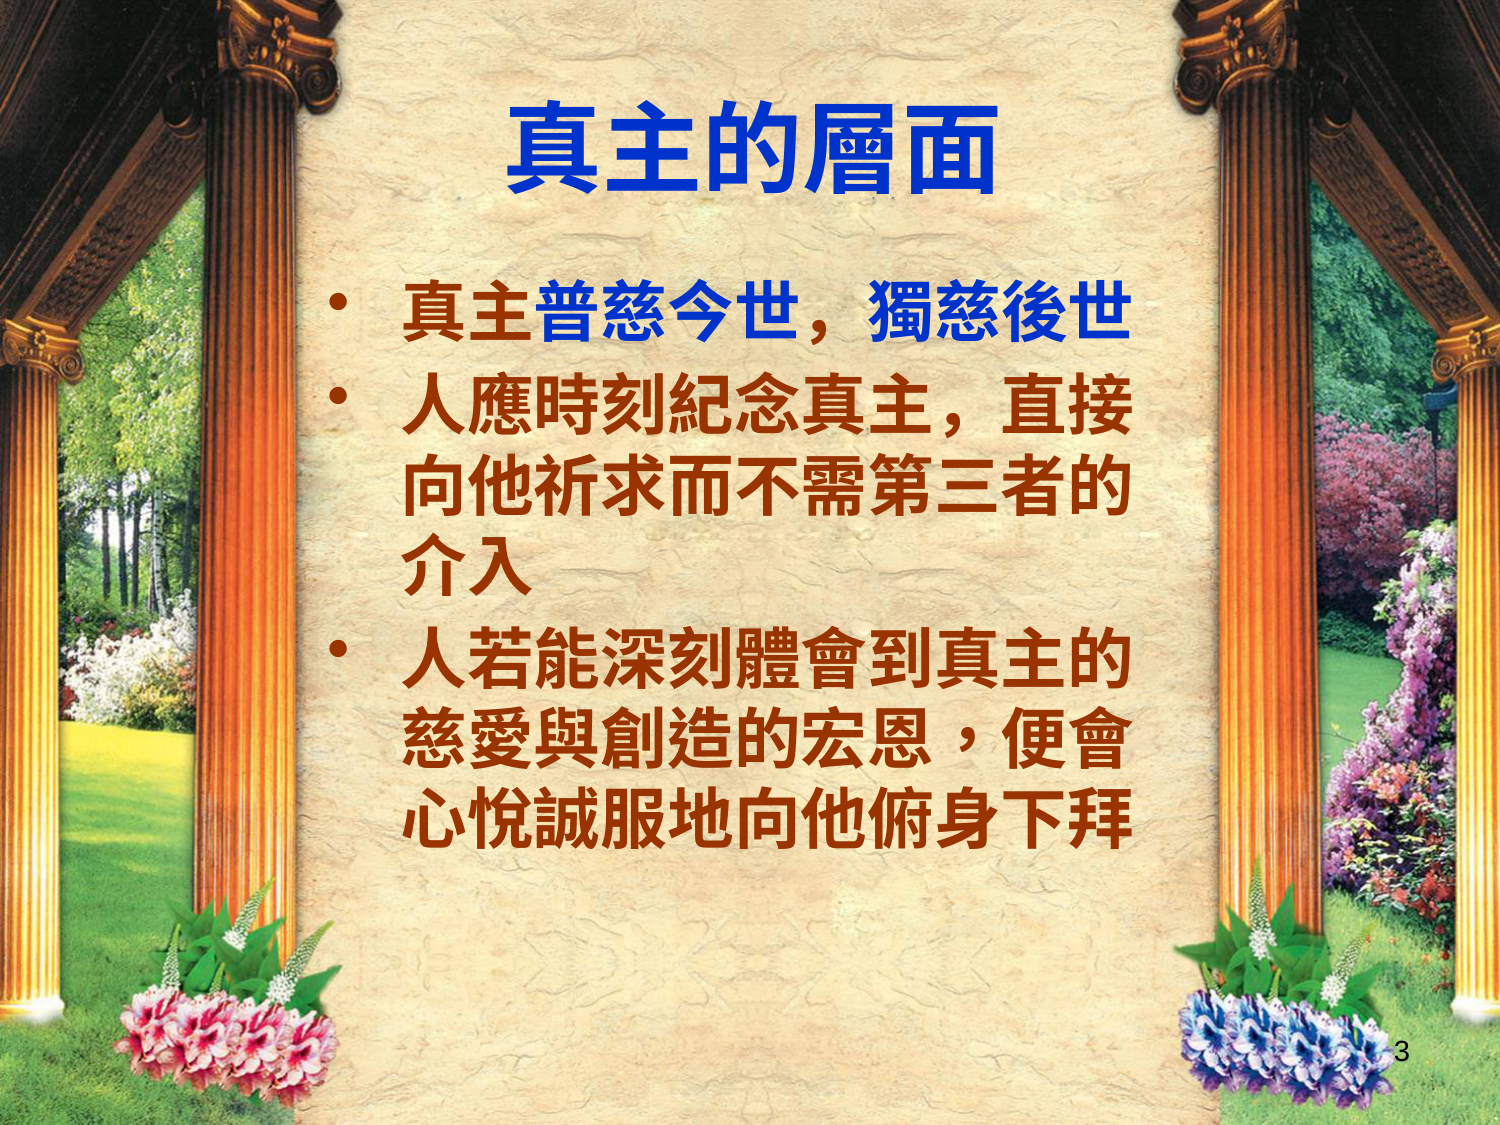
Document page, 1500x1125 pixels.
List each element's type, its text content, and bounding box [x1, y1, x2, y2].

picture [0, 0, 1500, 1125]
slide_number 3 [1074, 1024, 1426, 1103]
text_box 真主的層面 [277, 78, 1227, 213]
list 真主普慈今世，獨慈後世 人應時刻紀念真主，直接向他祈求而不需第三者的介入 人若能深刻體會到真主的慈愛與創造的宏恩，便會心悅誠服地向他俯身下拜 [312, 262, 1211, 1005]
